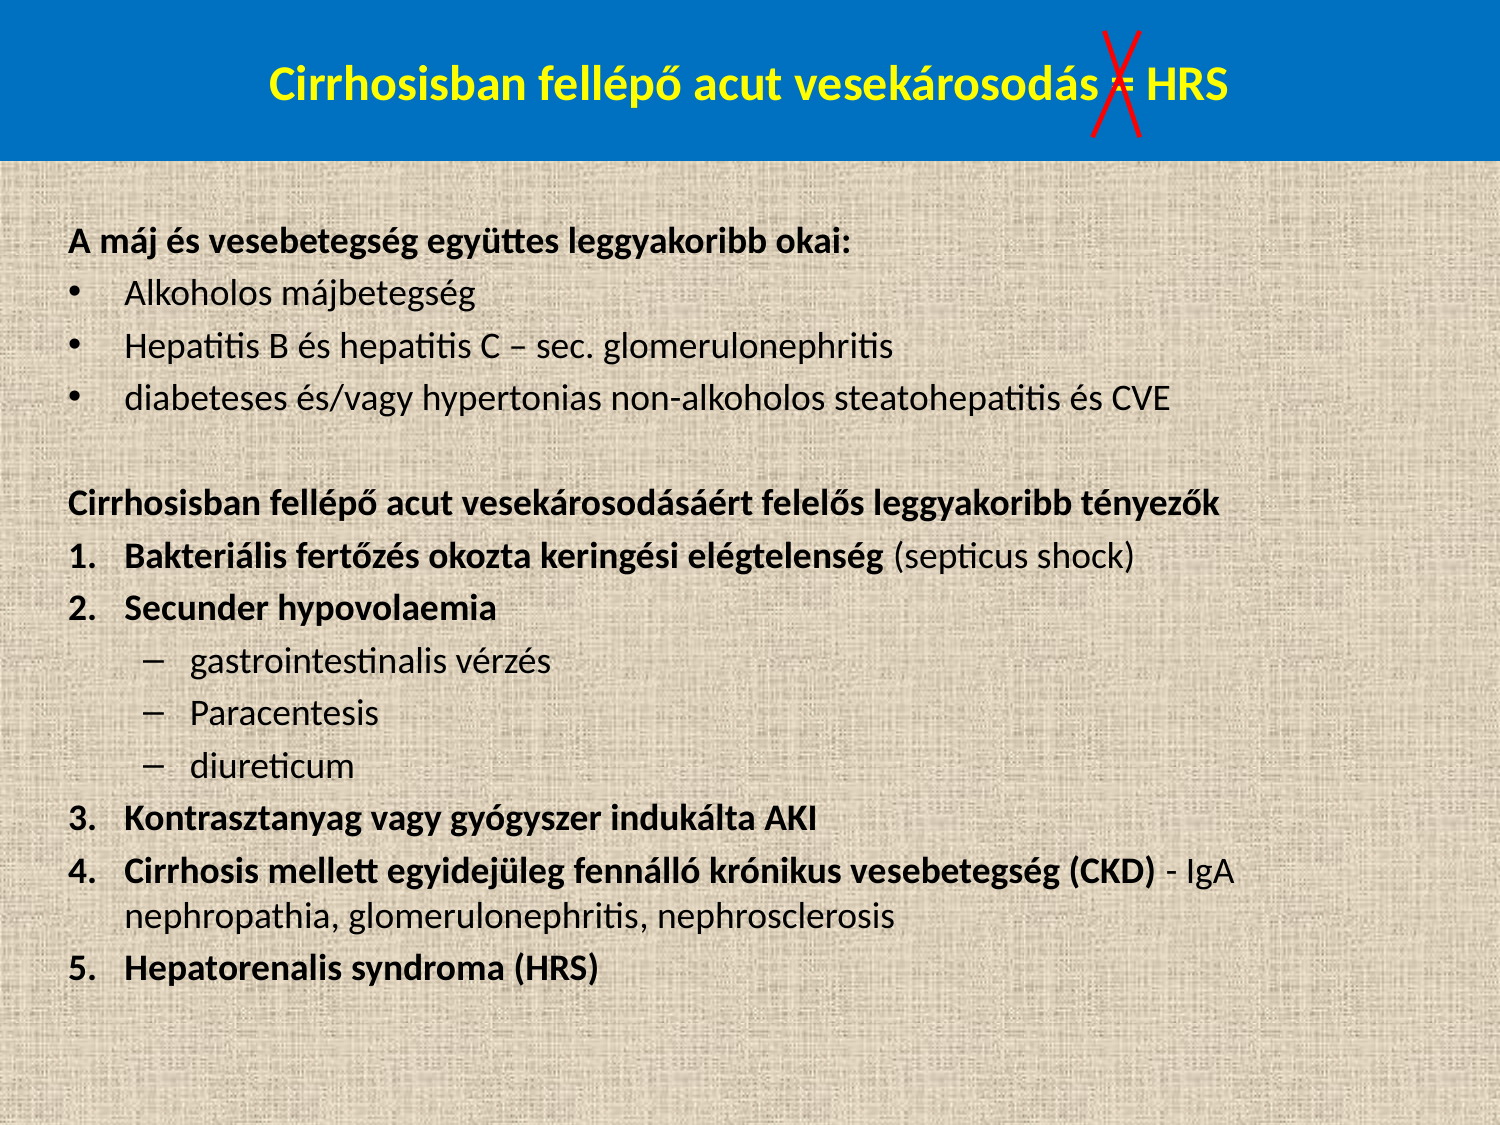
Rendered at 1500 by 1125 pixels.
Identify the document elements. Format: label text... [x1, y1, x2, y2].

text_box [1092, 30, 1103, 138]
title Cirrhosisban fellépő acut vesekárosodás = HRS [0, 0, 1500, 161]
picture [0, 161, 1500, 1125]
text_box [1104, 30, 1140, 138]
list A máj és vesebetegség együttes leggyakoribb okai: Alkoholos májbetegség Hepatitis B és hepatitis C – sec. glomerulonephritis diabeteses és/vagy hypertonias non-alkoholos steatohepatitis és CVE Cirrhosisban fellépő acut vesekárosodásáért felelős leggyakoribb tényezők Bakteriális fertőzés okozta keringési elégtelenség (septicus shock) Secunder hypovolaemia gastrointestinalis vérzés Paracentesis diureticum Kontrasztanyag vagy gyógyszer indukálta AKI Cirrhosis mellett egyidejüleg fennálló krónikus vesebetegség (CKD) - IgA nephropathia, glomerulonephritis, nephrosclerosis Hepatorenalis syndroma (HRS) [53, 208, 1437, 1035]
